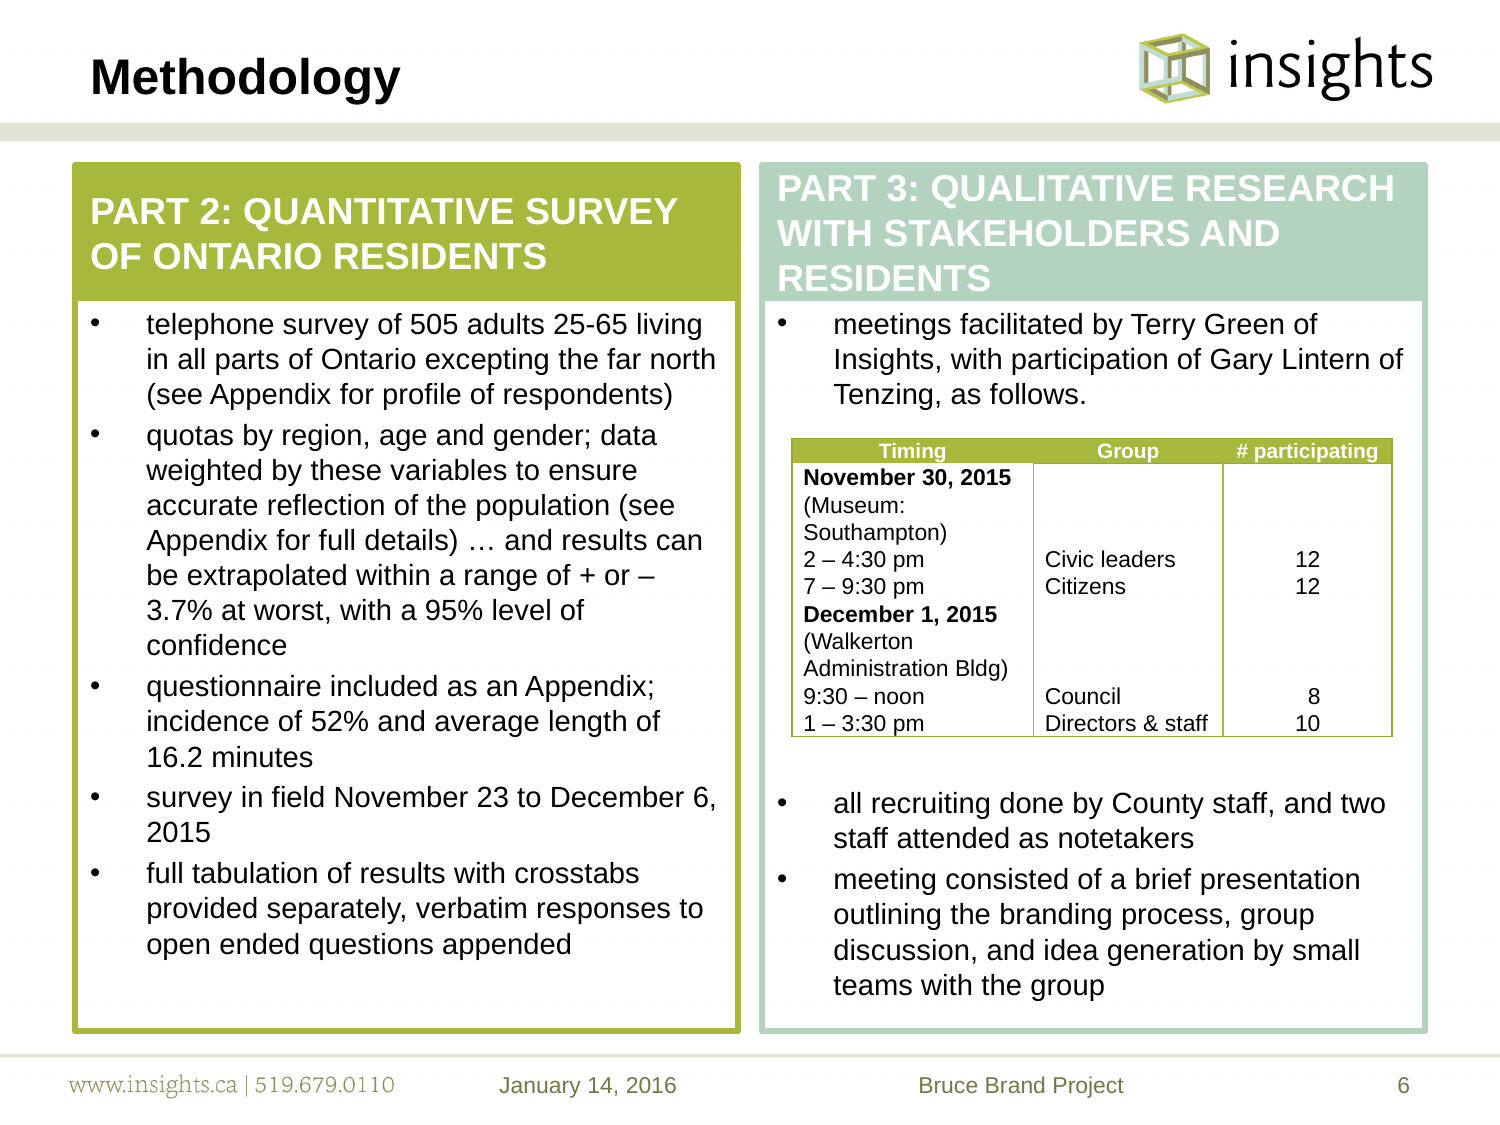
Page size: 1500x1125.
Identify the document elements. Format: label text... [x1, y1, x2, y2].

table_header # participating [1223, 439, 1391, 463]
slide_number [484, 1063, 747, 1106]
table_header Timing [793, 439, 1034, 463]
list telephone survey of 505 adults 25-65 living in all parts of Ontario excepting the far north (see Appendix for profile of respondents) quotas by region, age and gender; data weighted by these variables to ensure accurate reflection of the population (see Appendix for full details) … and results can be extrapolated within a range of + or – 3.7% at worst, with a 95% level of confidence questionnaire included as an Appendix; incidence of 52% and average length of 16.2 minutes survey in field November 23 to December 6, 2015 full tabulation of results with crosstabs provided separately, verbatim responses to open ended questions appended [72, 295, 741, 1034]
list meetings facilitated by Terry Green of Insights, with participation of Gary Lintern of Tenzing, as follows. all recruiting done by County staff, and two staff attended as notetakers meeting consisted of a brief presentation outlining the branding process, group discussion, and idea generation by small teams with the group [759, 295, 1428, 1034]
slide_number 6 [1292, 1063, 1425, 1106]
list PART 3: QUALITATIVE RESEARCH WITH STAKEHOLDERS AND RESIDENTS [759, 162, 1428, 295]
table_cell 12 12 8 10 [1224, 464, 1391, 736]
title Methodology [75, 35, 1075, 113]
table_cell November 30, 2015 (Museum: Southampton) 2 – 4:30 pm 7 – 9:30 pm December 1, 2015 (Walkerton Administration Bldg) 9:30 – noon 1 – 3:30 pm [793, 463, 1033, 736]
table_cell Civic leaders Citizens Council Directors & staff [1034, 464, 1222, 736]
footer Bruce Brand Project [749, 1063, 1292, 1106]
list PART 2: QUANTITATIVE SURVEY OF ONTARIO RESIDENTS [72, 162, 741, 295]
picture [0, 0, 1500, 1125]
table_header Group [1034, 439, 1223, 463]
